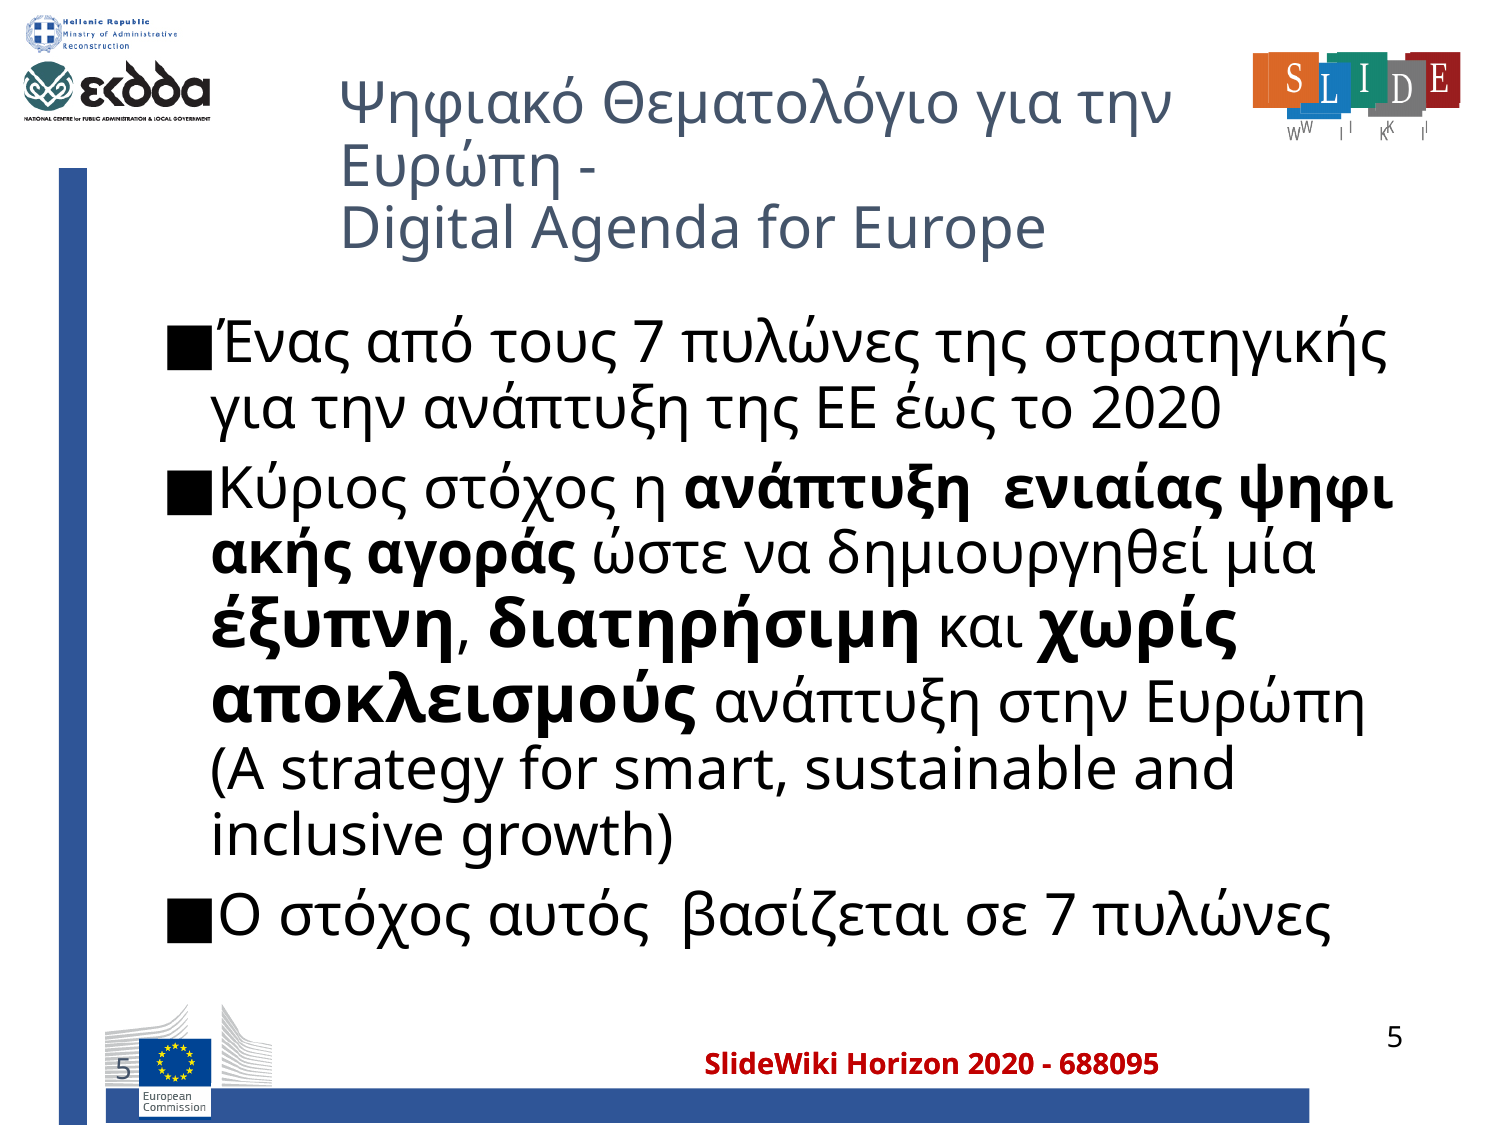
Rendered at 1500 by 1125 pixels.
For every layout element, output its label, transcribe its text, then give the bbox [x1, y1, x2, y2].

title Ψηφιακό Θεματολόγιο για την Ευρώπη - Digital Agenda for Europe [324, 66, 1260, 236]
slide_number 5 [1371, 1011, 1487, 1078]
picture [1235, 34, 1474, 163]
slide_number 5 [100, 1042, 254, 1103]
picture [105, 1004, 272, 1120]
list Ένας από τους 7 πυλώνες της στρατηγικής για την ανάπτυξη της ΕΕ έως το 2020 Κύριος στόχος η ανάπτυξη ενιαίας ψηφιακής αγοράς ώστε να δημιουργηθεί μία έξυπνη, διατηρήσιμη και χωρίς αποκλεισμούς ανάπτυξη στην Ευρώπη (A strategy for smart, sustainable and inclusive growth) Ο στόχος αυτός βασίζεται σε 7 πυλώνες [147, 302, 1424, 963]
picture [15, 12, 235, 129]
